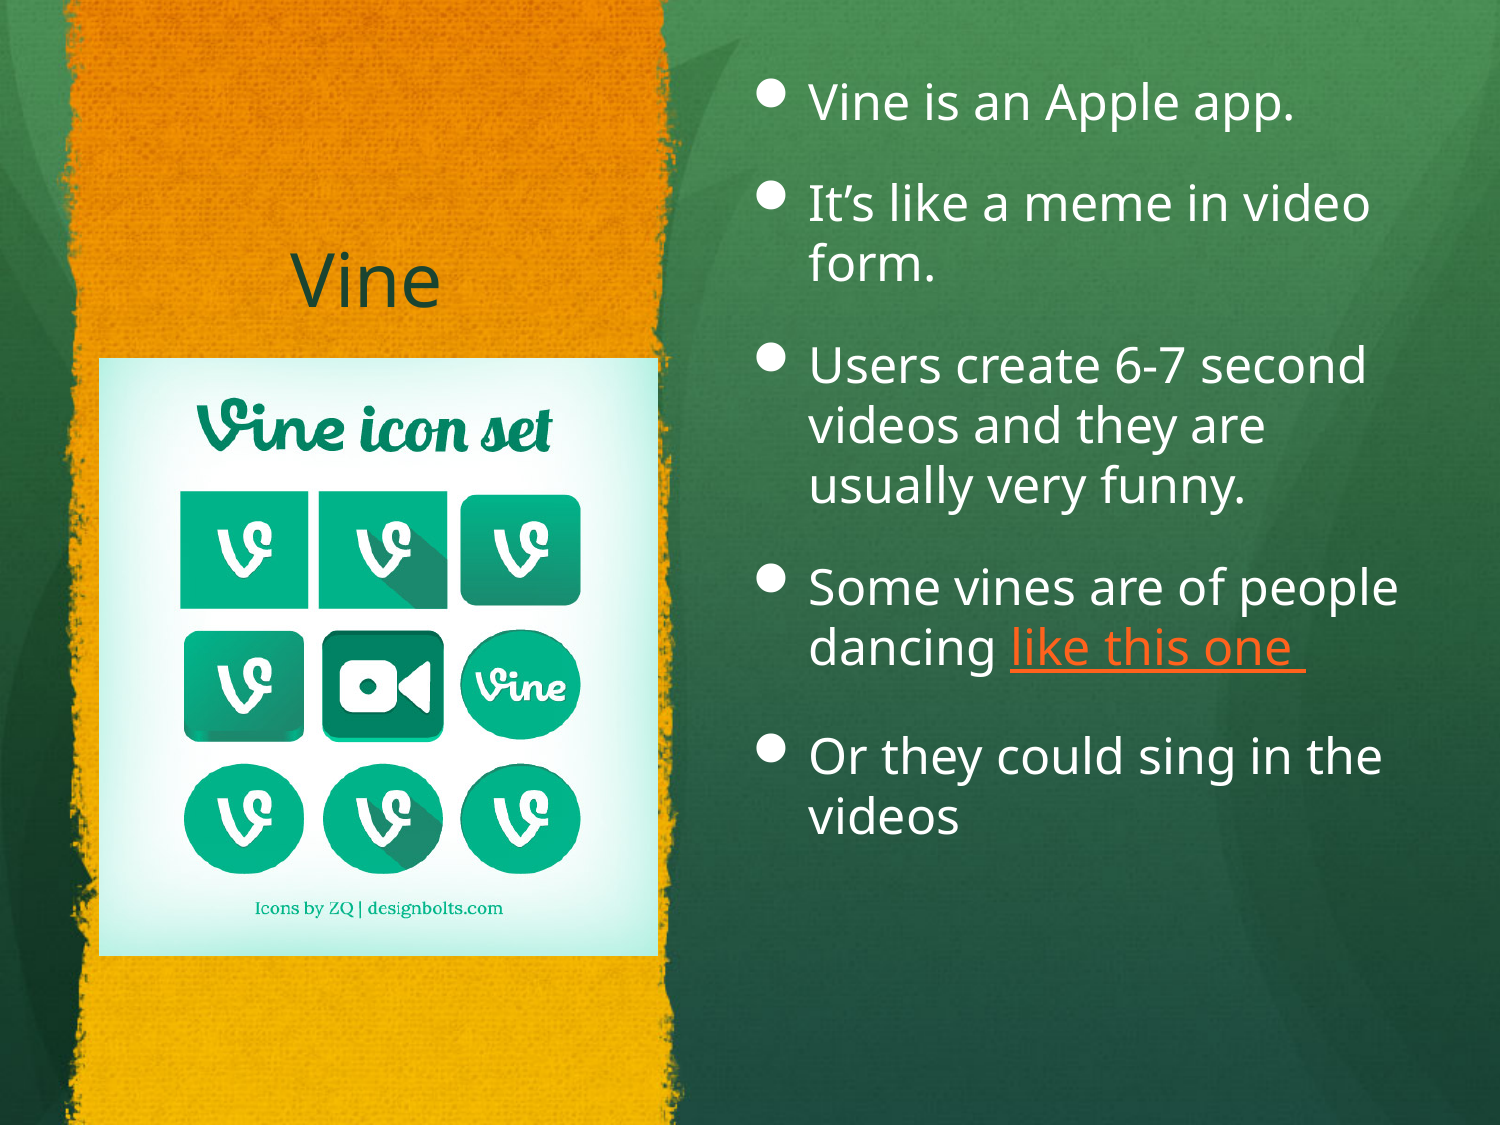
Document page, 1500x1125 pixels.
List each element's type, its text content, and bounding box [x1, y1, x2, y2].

title Vine [99, 62, 634, 331]
picture [0, 0, 1500, 1125]
list Vine is an Apple app. It’s like a meme in video form. Users create 6-7 second videos and they are usually very funny. Some vines are of people dancing like this one Or they could sing in the videos [737, 62, 1419, 1029]
